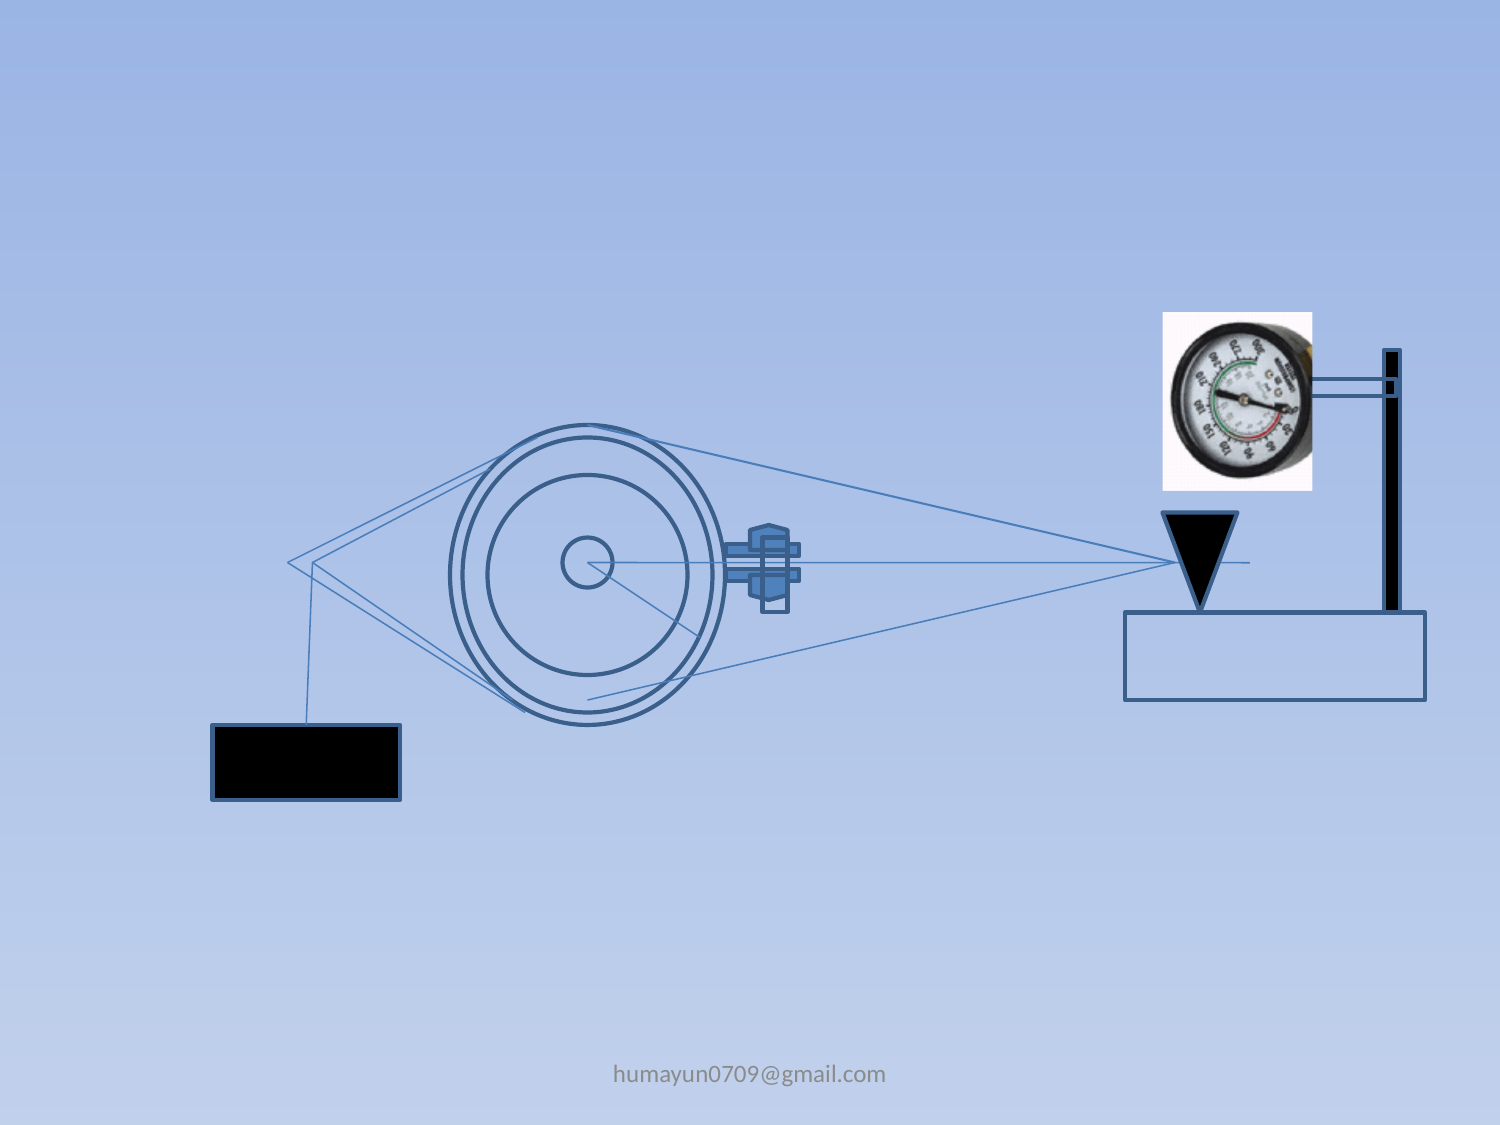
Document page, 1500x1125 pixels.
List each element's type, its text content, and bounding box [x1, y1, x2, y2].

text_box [1124, 312, 1426, 701]
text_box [449, 424, 586, 726]
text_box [587, 424, 1251, 726]
footer humayun0709@gmail.com [512, 1042, 988, 1103]
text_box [287, 437, 538, 713]
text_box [712, 524, 813, 613]
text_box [212, 562, 401, 801]
